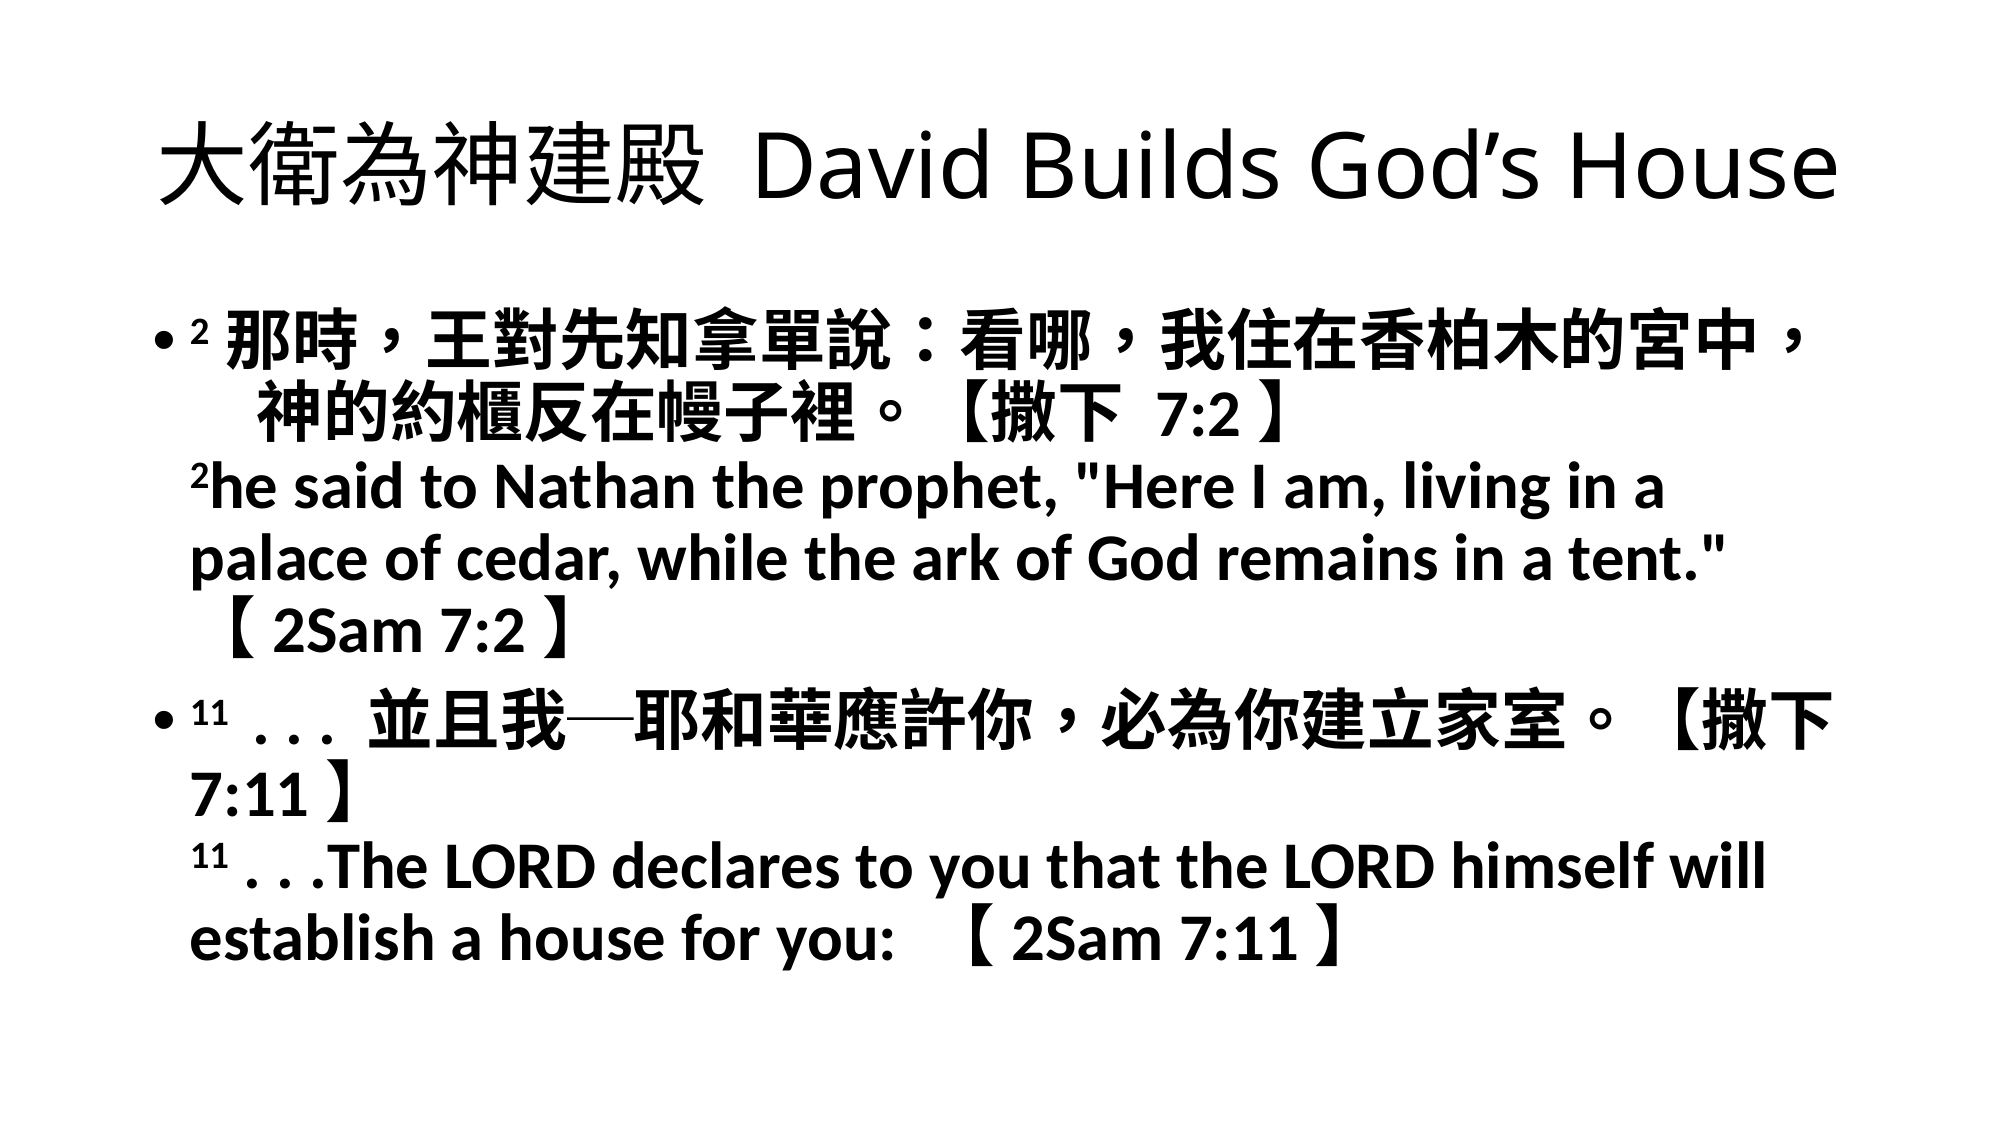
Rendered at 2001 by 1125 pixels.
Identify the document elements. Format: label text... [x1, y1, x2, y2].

list 2那時，王對先知拿單說：看哪，我住在香柏木的宮中， 神的約櫃反在幔子裡。【撒下 7:2】 2he said to Nathan the prophet, "Here I am, living in a palace of cedar, while the ark of God remains in a tent." 【2Sam 7:2】 11 . . . 並且我─耶和華應許你，必為你建立家室。【撒下 7:11】 11 . . .The LORD declares to you that the LORD himself will establish a house for you: 【2Sam 7:11】 [137, 299, 1863, 1014]
title 大衛為神建殿 David Builds God’s House [137, 59, 1863, 278]
